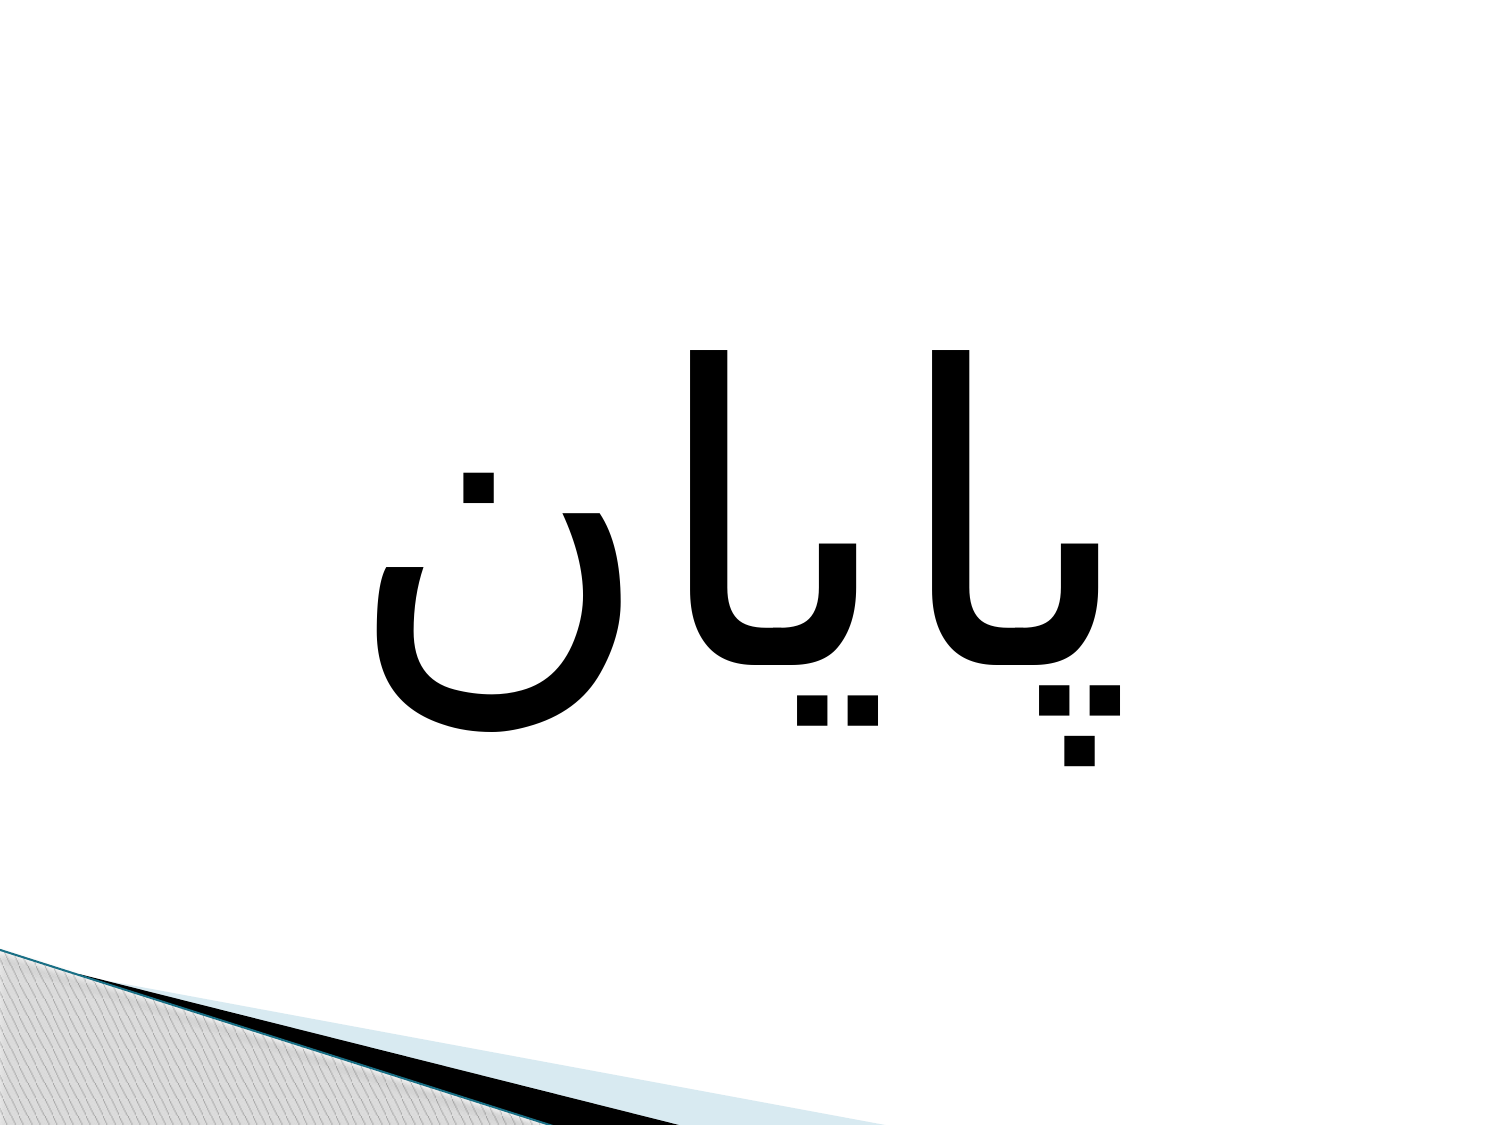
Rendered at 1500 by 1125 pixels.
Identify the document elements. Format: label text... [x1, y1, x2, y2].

list پایان [75, 243, 1425, 986]
